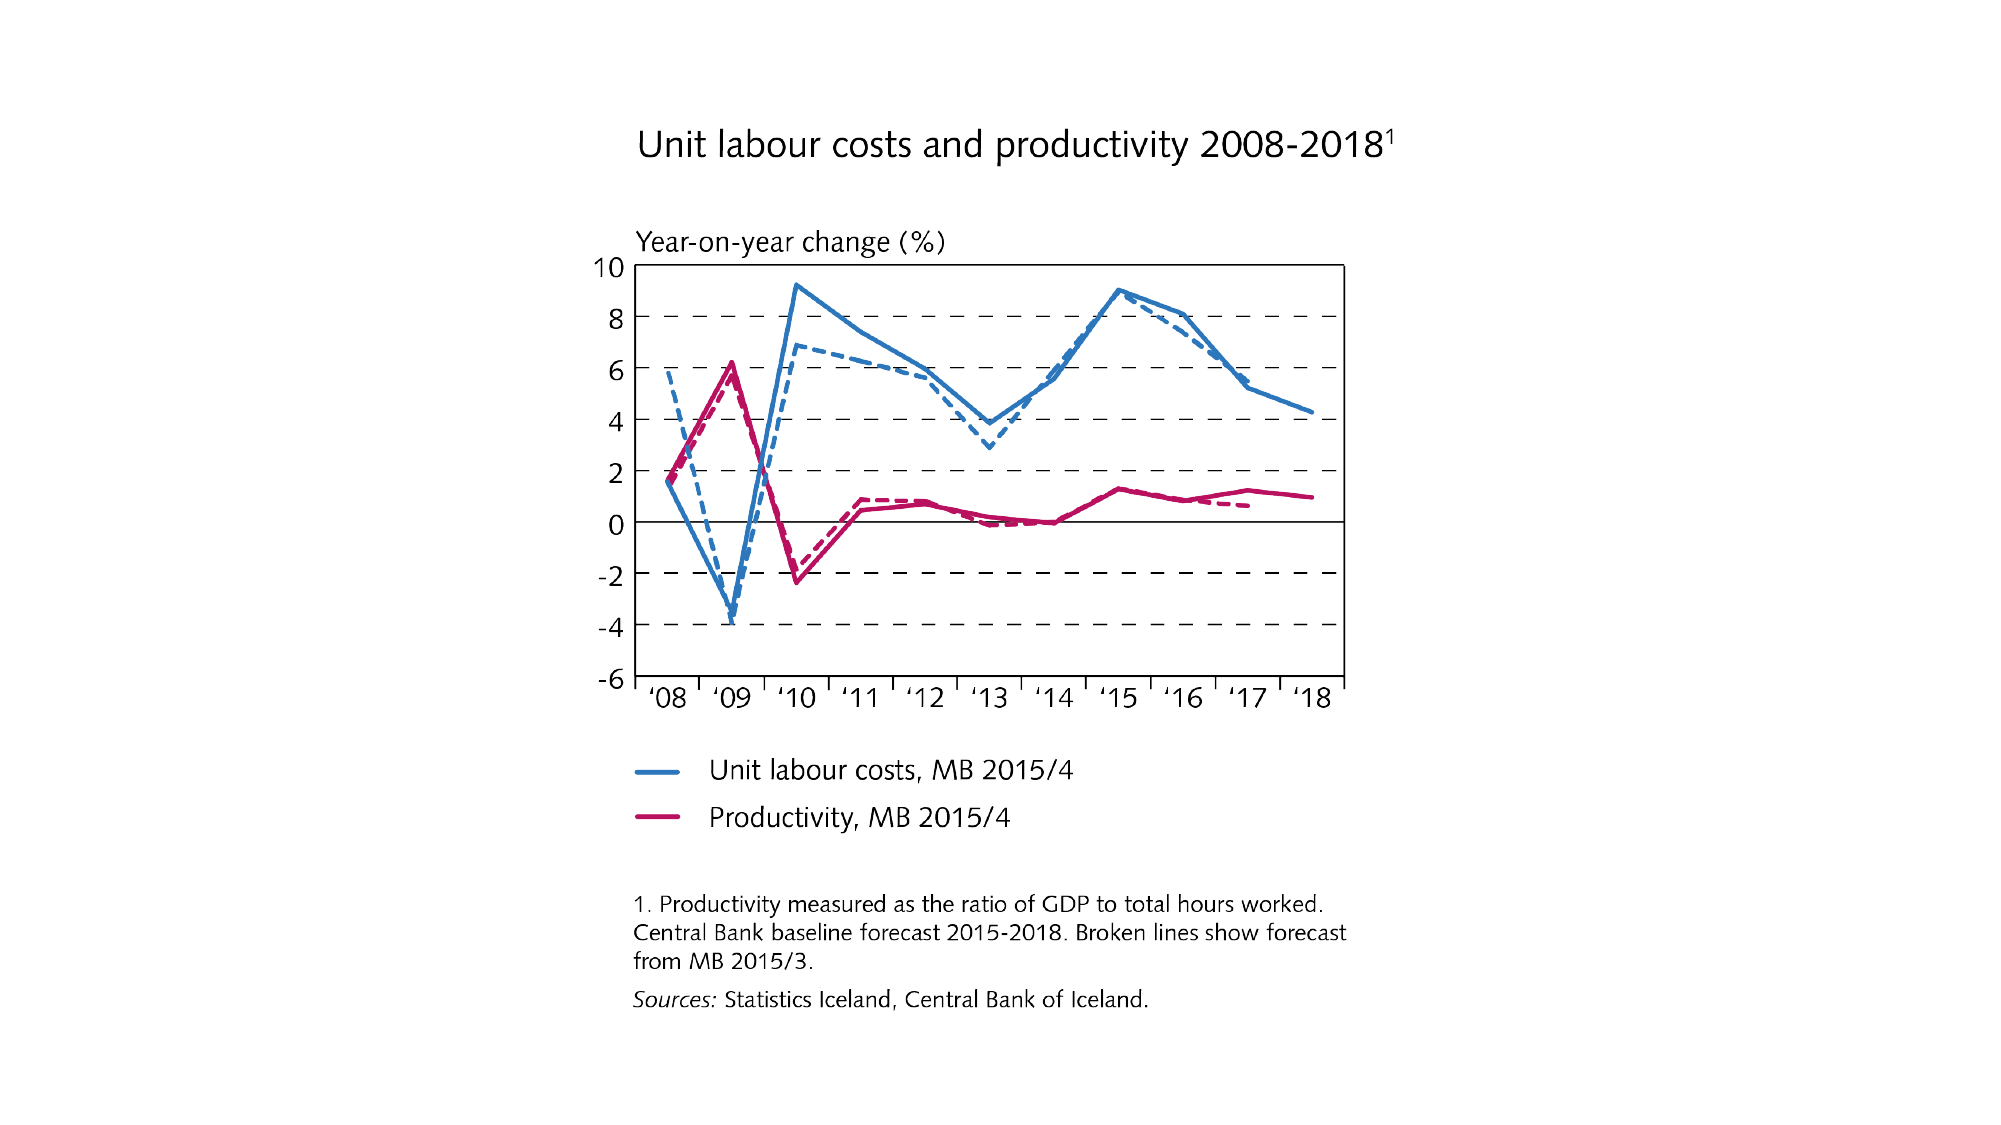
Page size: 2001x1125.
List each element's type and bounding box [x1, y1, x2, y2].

picture [592, 112, 1407, 1013]
